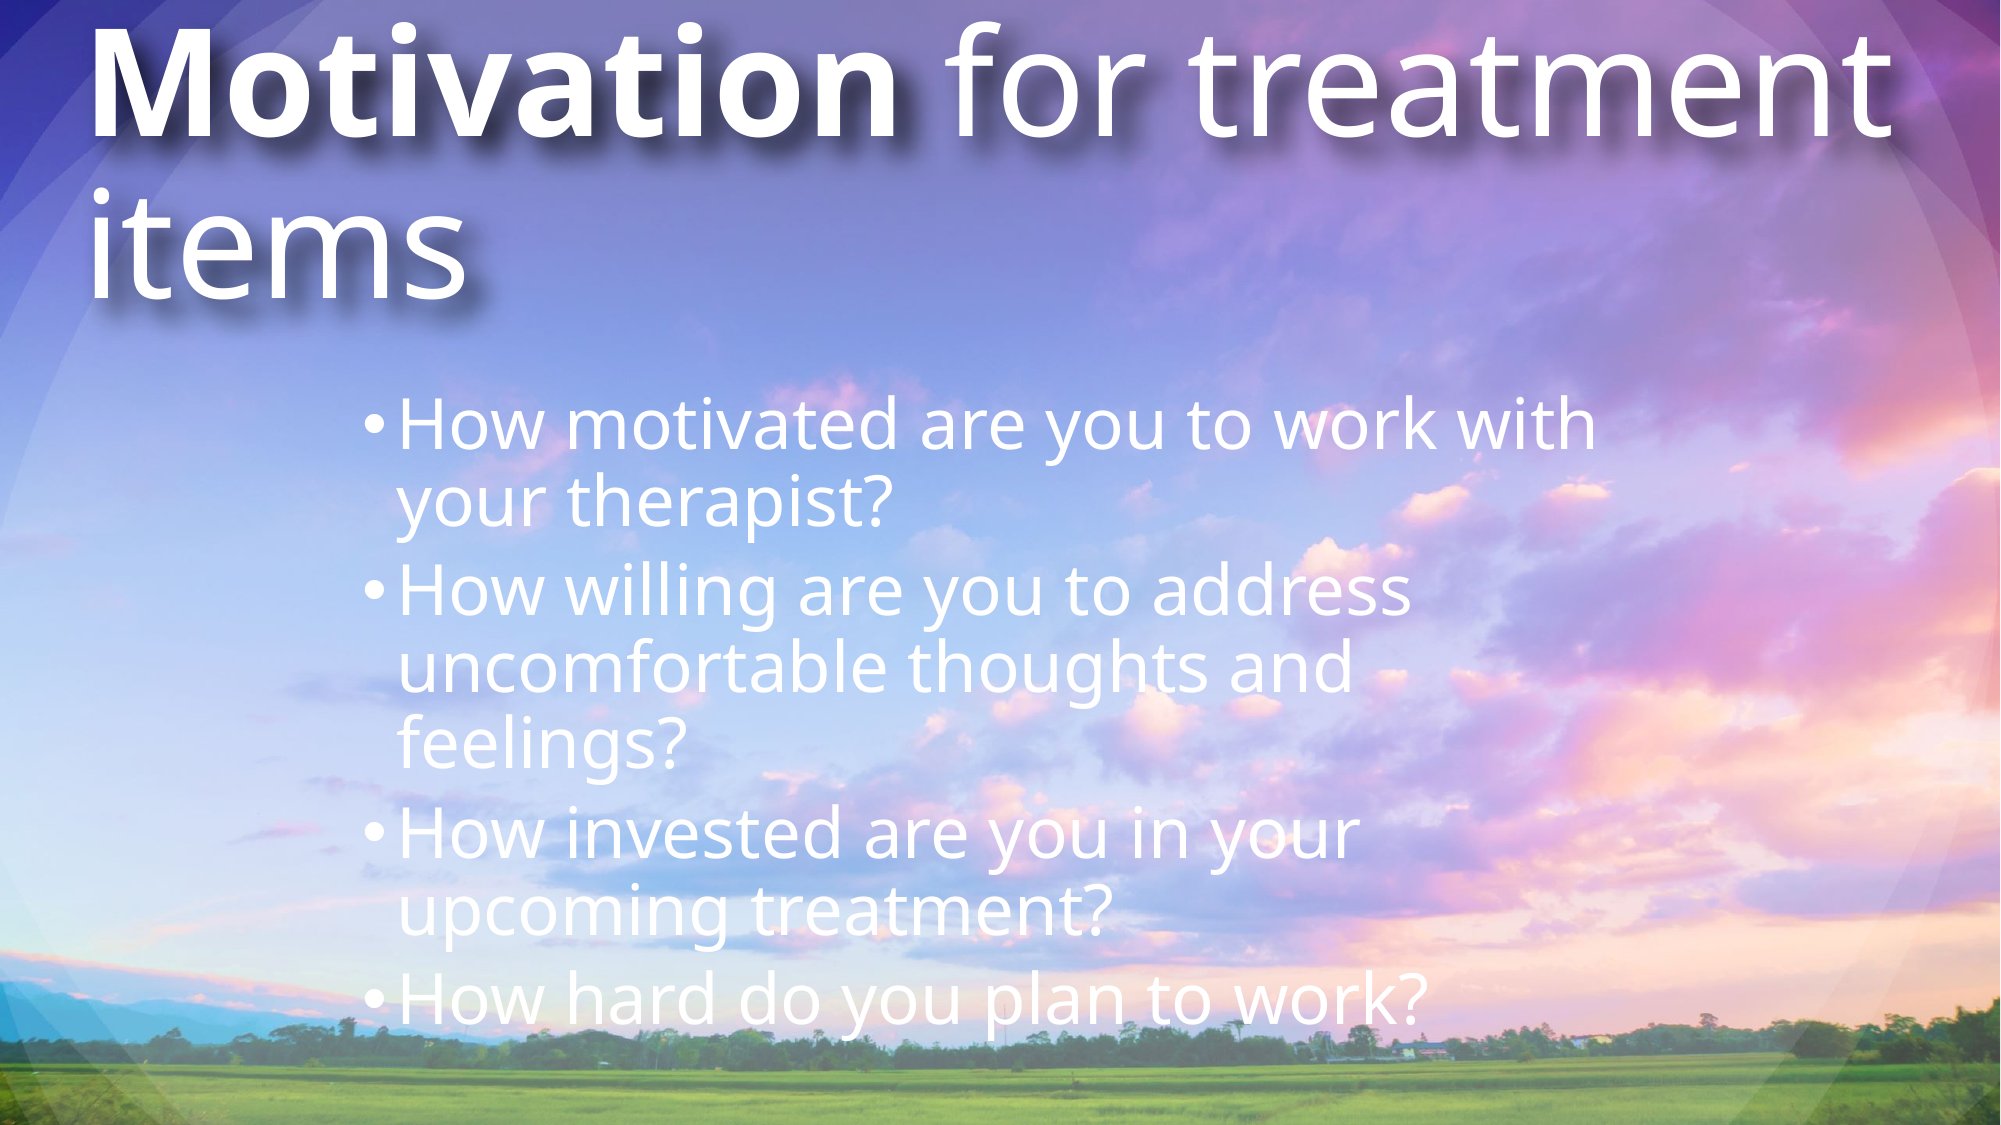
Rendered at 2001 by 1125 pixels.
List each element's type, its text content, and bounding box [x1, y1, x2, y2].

list How motivated are you to work with your therapist? How willing are you to address uncomfortable thoughts and feelings? How invested are you in your upcoming treatment? How hard do you plan to work? [347, 381, 1653, 1049]
title Motivation for treatment items [67, 59, 1938, 278]
picture [0, 0, 2001, 1125]
